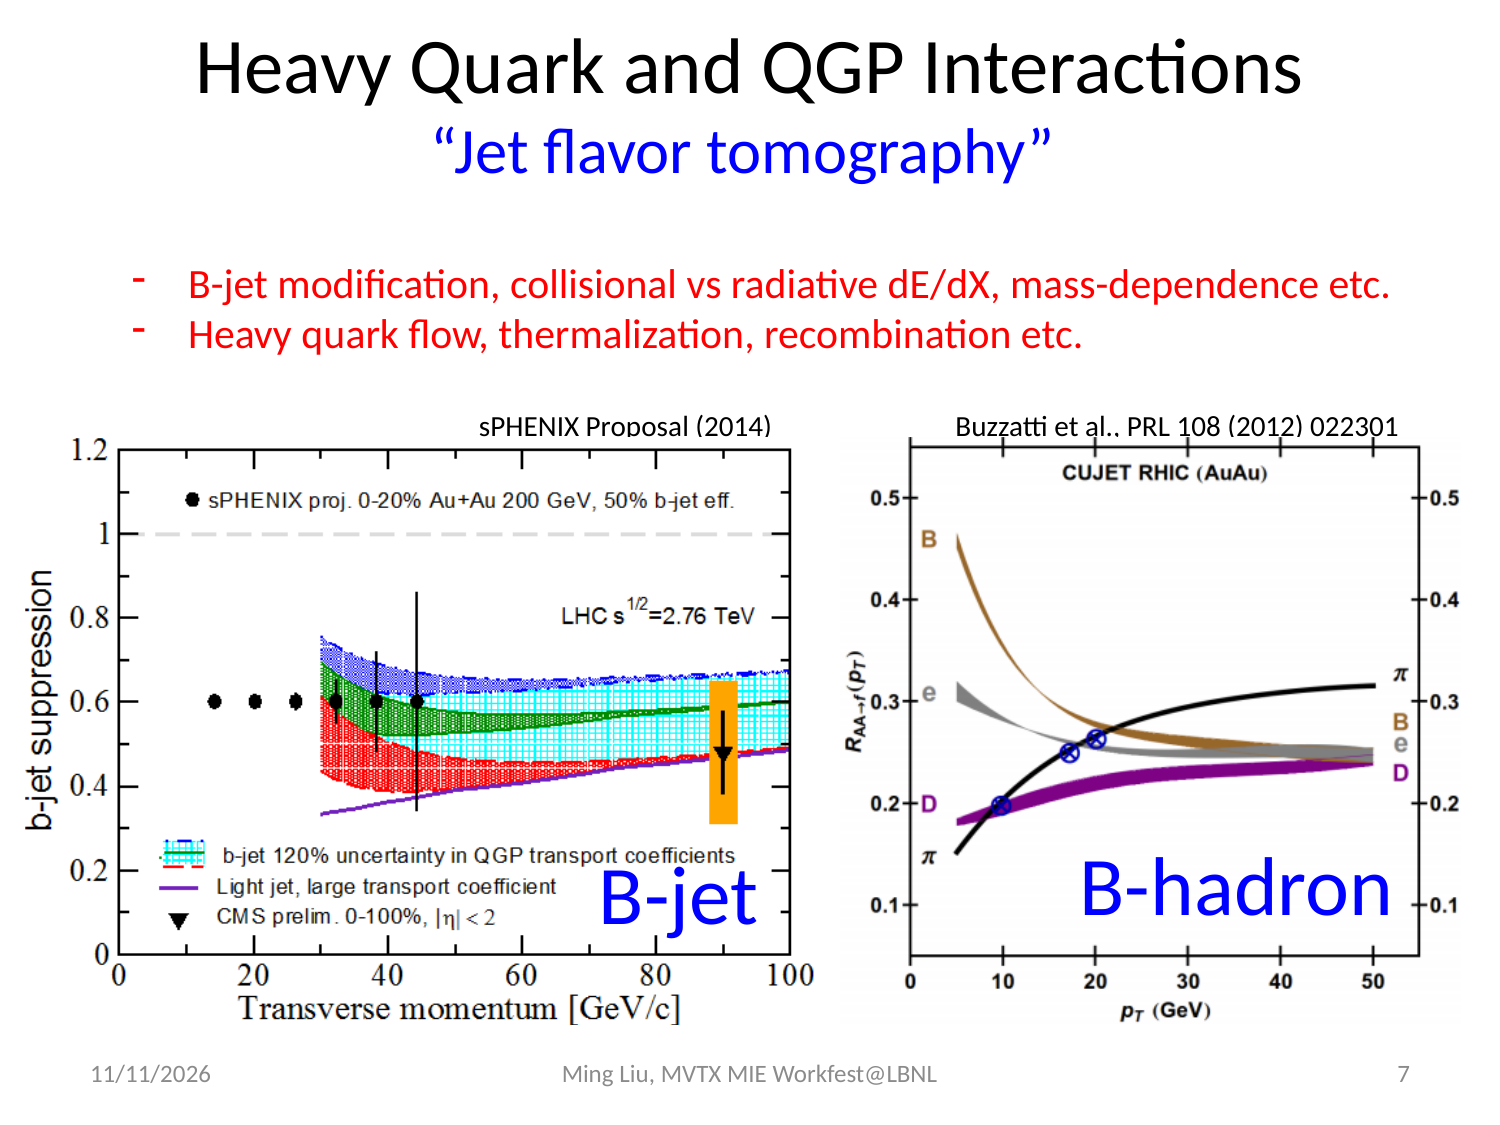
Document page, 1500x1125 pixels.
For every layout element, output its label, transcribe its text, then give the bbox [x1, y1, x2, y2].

footer Ming Liu, MVTX MIE Workfest@LBNL [512, 1042, 988, 1103]
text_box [837, 399, 1470, 1040]
text_box B-jet modification, collisional vs radiative dE/dX, mass-dependence etc. Heavy quark flow, thermalization, recombination etc. [117, 249, 1407, 365]
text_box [24, 399, 815, 1026]
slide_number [75, 1042, 425, 1103]
slide_number 7 [1074, 1048, 1425, 1103]
title Heavy Quark and QGP Interactions “Jet flavor tomography” [75, 7, 1425, 195]
